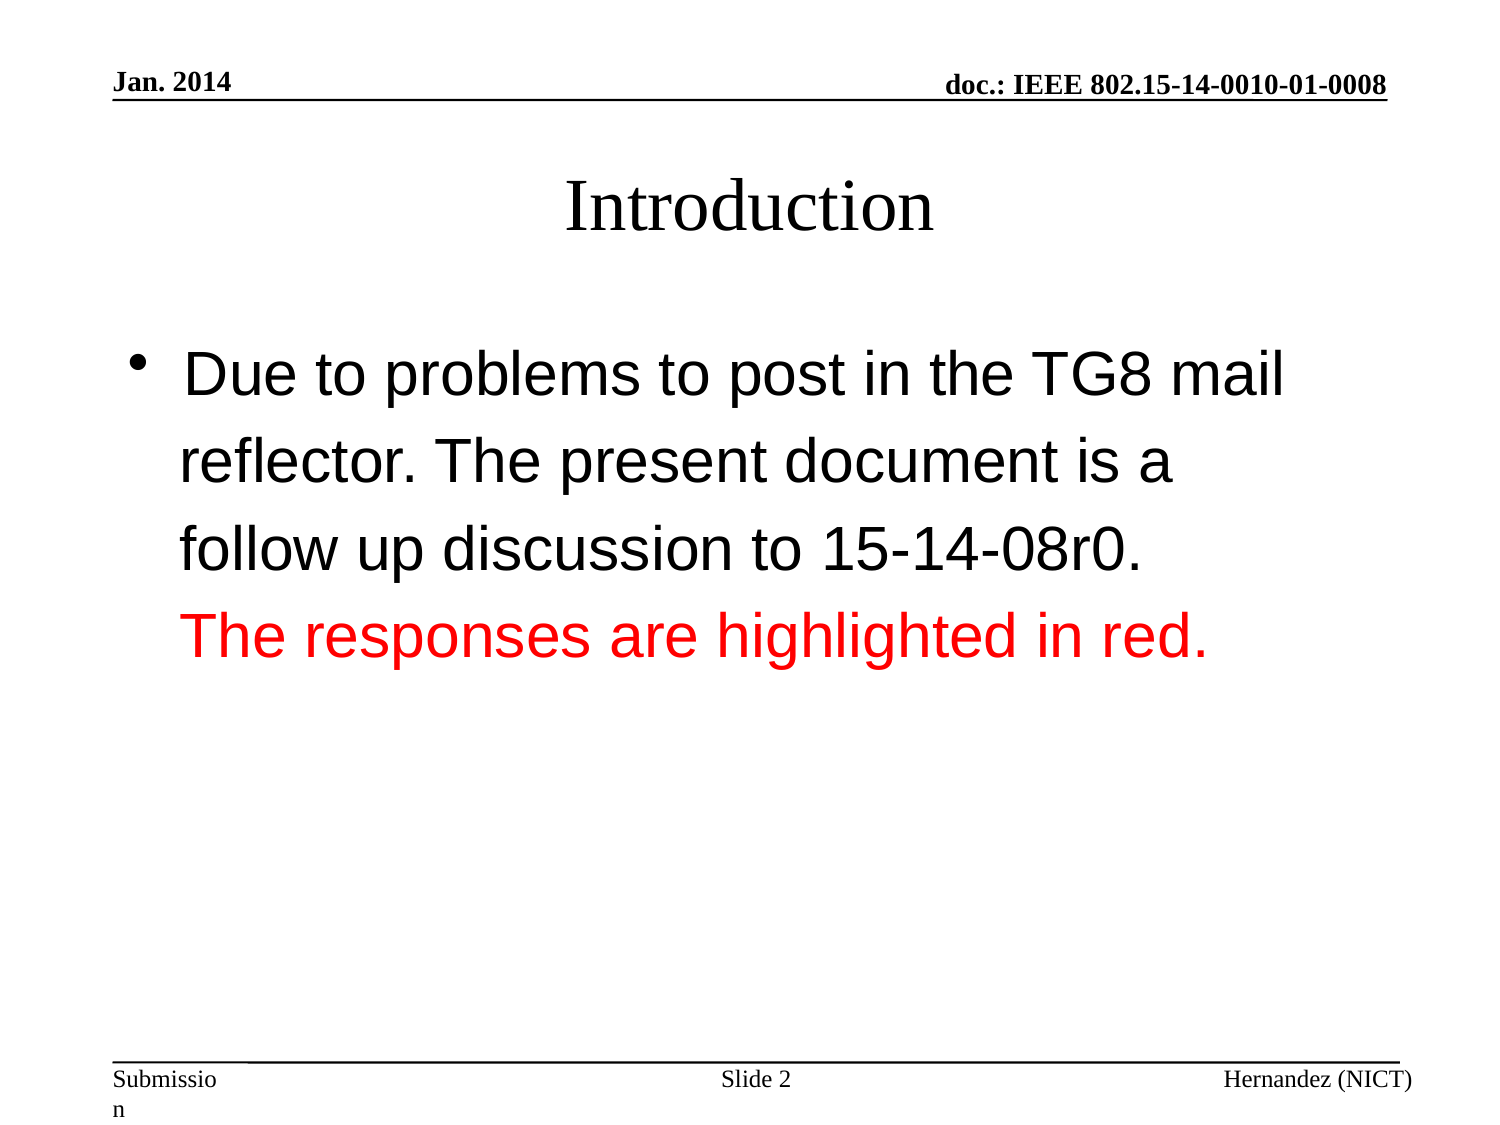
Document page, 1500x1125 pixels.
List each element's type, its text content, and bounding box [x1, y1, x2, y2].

list Due to problems to post in the TG8 mail reflector. The present document is a follow up discussion to 15-14-08r0. The responses are highlighted in red. [112, 324, 1388, 1000]
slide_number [112, 62, 375, 98]
footer Hernandez (NICT) [900, 1062, 1413, 1093]
slide_number Slide 2 [712, 1062, 800, 1093]
title Introduction [112, 112, 1388, 288]
